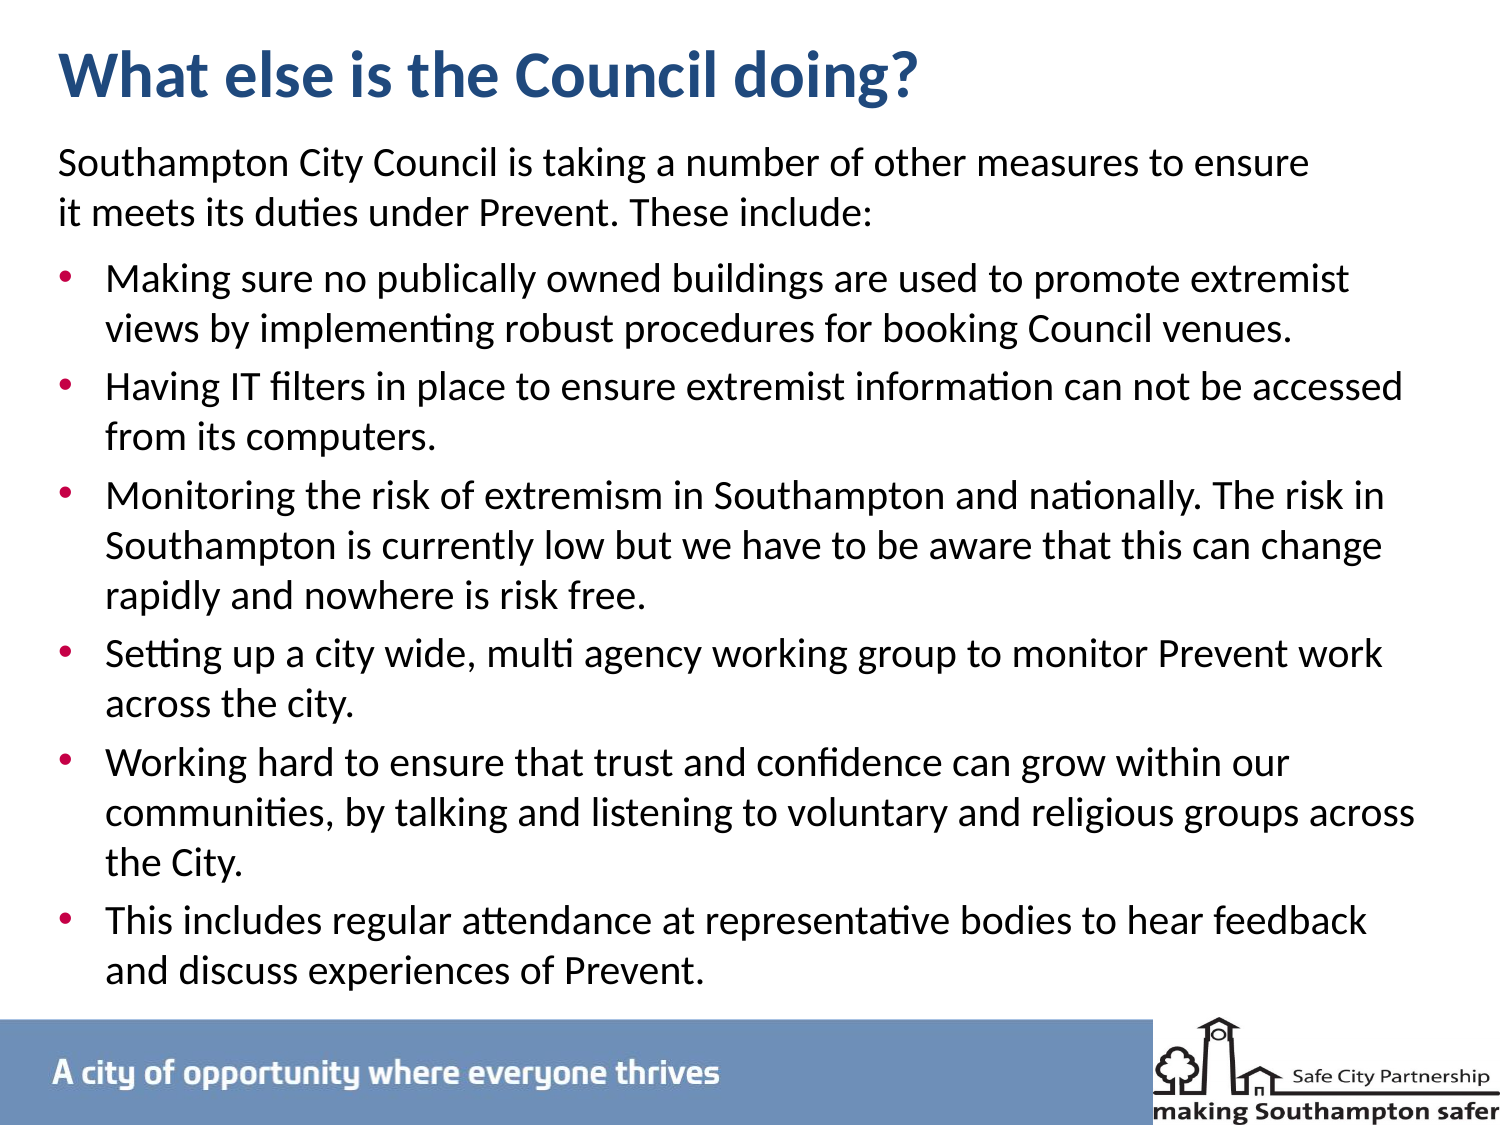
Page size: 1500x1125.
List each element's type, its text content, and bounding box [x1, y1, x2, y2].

picture [0, 1017, 1500, 1125]
list Making sure no publically owned buildings are used to promote extremist views by implementing robust procedures for booking Council venues. Having IT filters in place to ensure extremist information can not be accessed from its computers. Monitoring the risk of extremism in Southampton and nationally. The risk in Southampton is currently low but we have to be aware that this can change rapidly and nowhere is risk free. Setting up a city wide, multi agency working group to monitor Prevent work across the city. Working hard to ensure that trust and confidence can grow within our communities, by talking and listening to voluntary and religious groups across the City. This includes regular attendance at representative bodies to hear feedback and discuss experiences of Prevent. [43, 243, 1454, 890]
title What else is the Council doing? [43, 17, 1394, 126]
text_box Southampton City Council is taking a number of other measures to ensure it meets its duties under Prevent. These include: [43, 127, 1350, 242]
